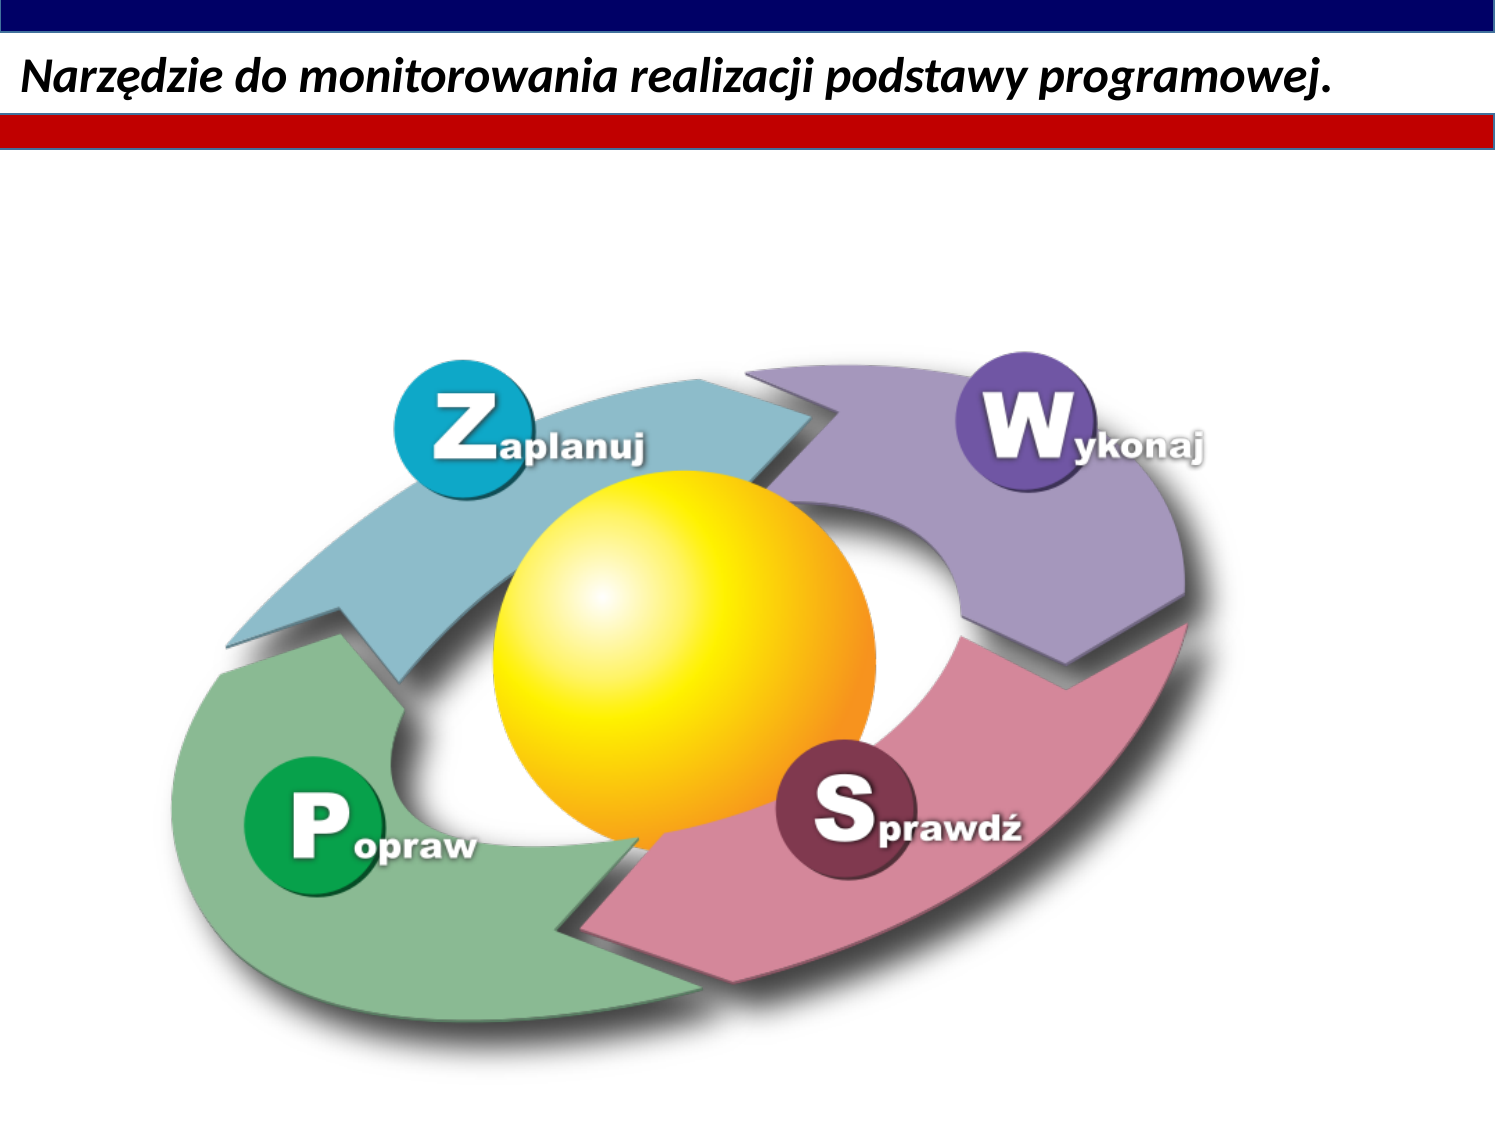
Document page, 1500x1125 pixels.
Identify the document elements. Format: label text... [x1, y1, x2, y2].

picture [147, 337, 1256, 1094]
text_box [0, 113, 1495, 149]
text_box [0, 0, 1495, 32]
text_box Narzędzie do monitorowania realizacji podstawy programowej. [5, 34, 1488, 110]
